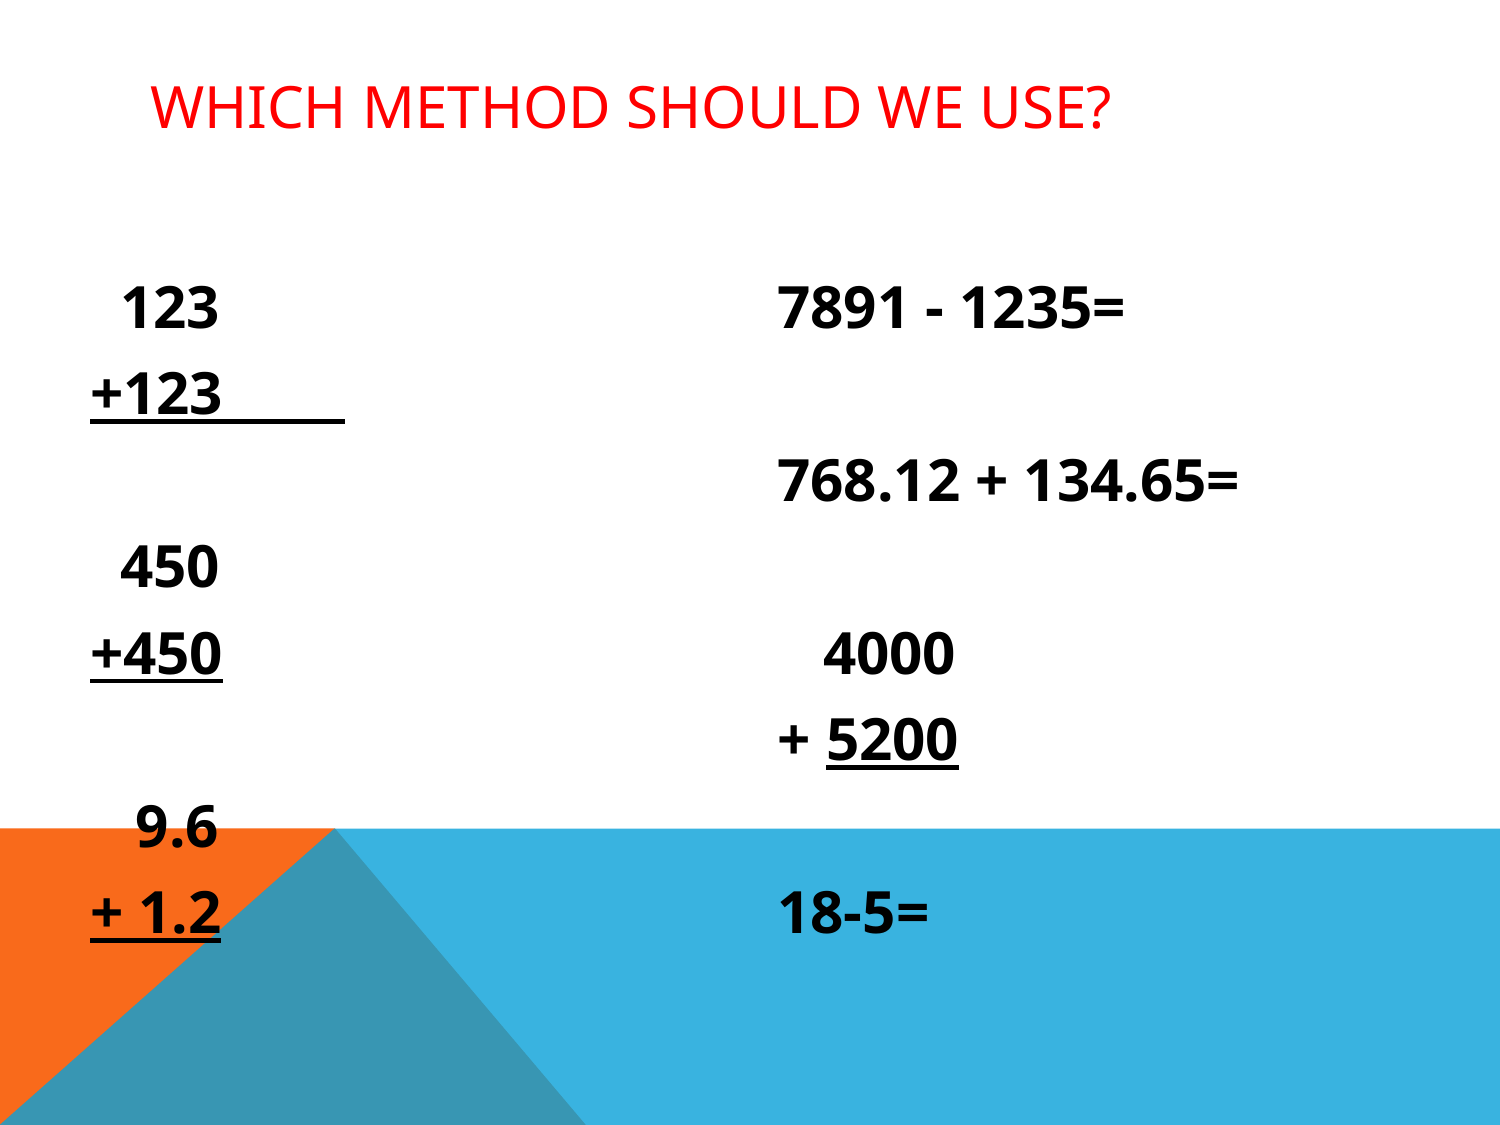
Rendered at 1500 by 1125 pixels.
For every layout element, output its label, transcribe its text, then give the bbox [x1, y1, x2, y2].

list 7891 - 1235= 768.12 + 134.65= 4000 + 5200 18-5= [762, 262, 1425, 1005]
title Which method should we use? [135, 60, 1369, 150]
list 123 +123 450 +450 9.6 + 1.2 [75, 262, 738, 1005]
